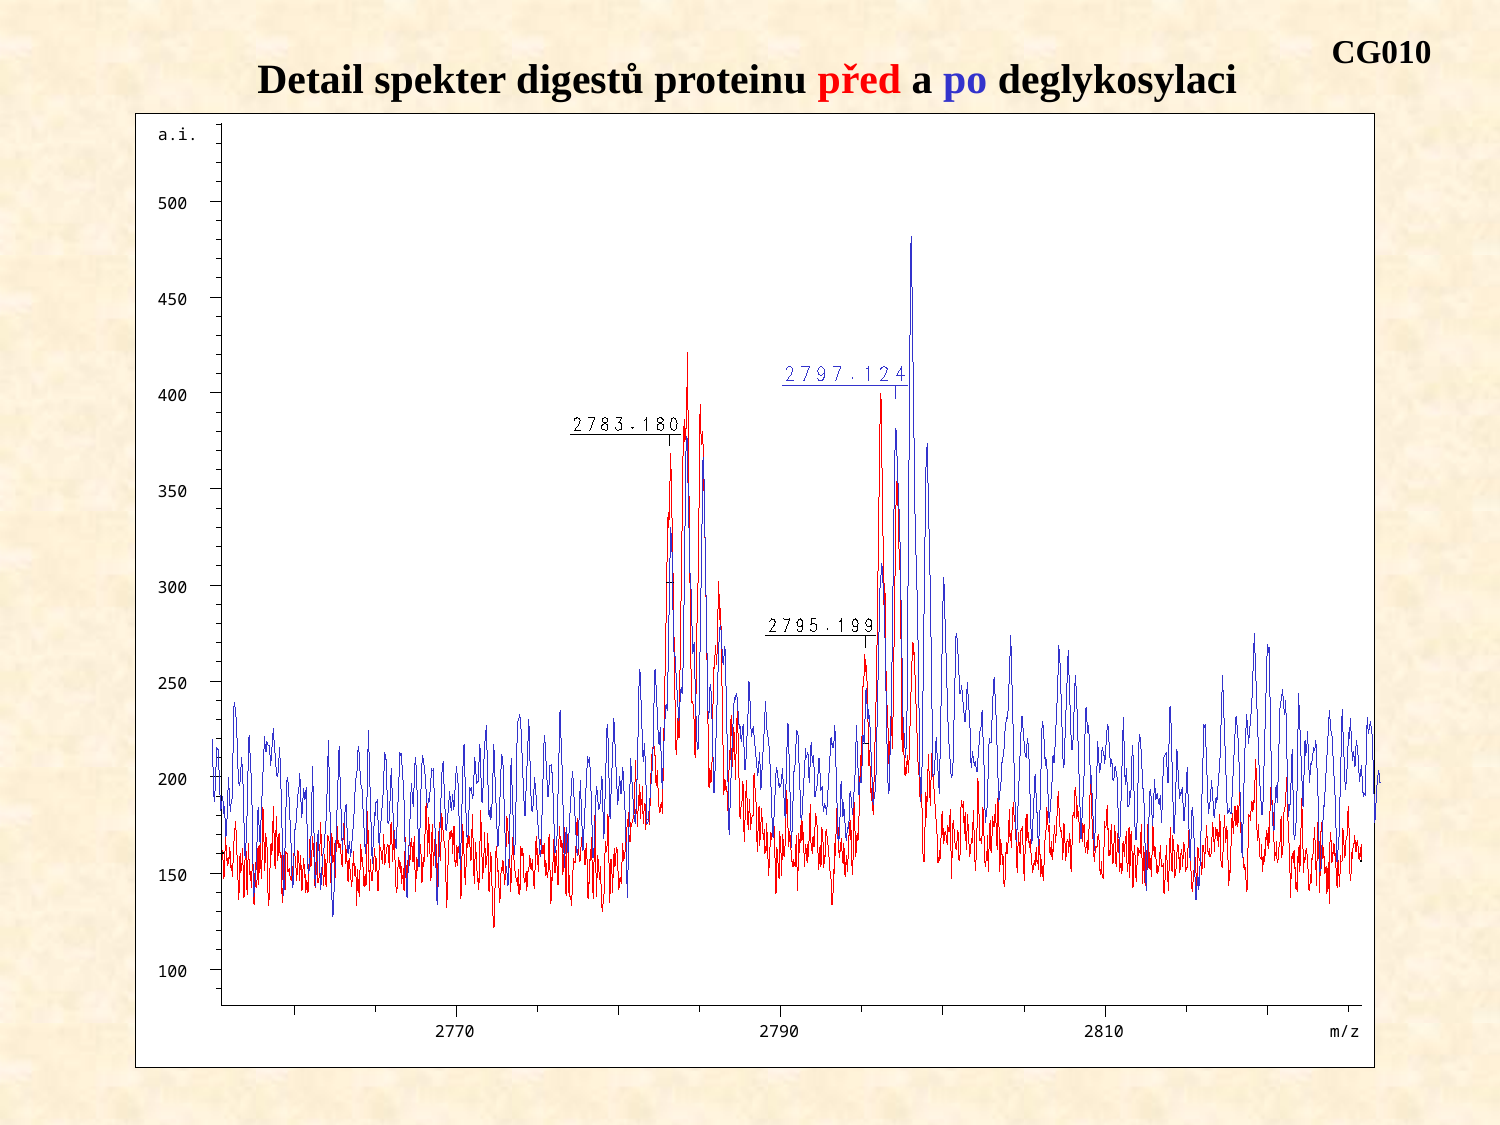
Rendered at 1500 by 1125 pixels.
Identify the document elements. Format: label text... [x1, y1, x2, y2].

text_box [212, 236, 1381, 917]
text_box Detail spekter digestů proteinu před a po deglykosylaci [242, 44, 1253, 110]
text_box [135, 113, 1376, 1068]
picture [0, 0, 1500, 1125]
slide_number 44 [1074, 1025, 1388, 1100]
text_box CG010 [1316, 22, 1447, 78]
